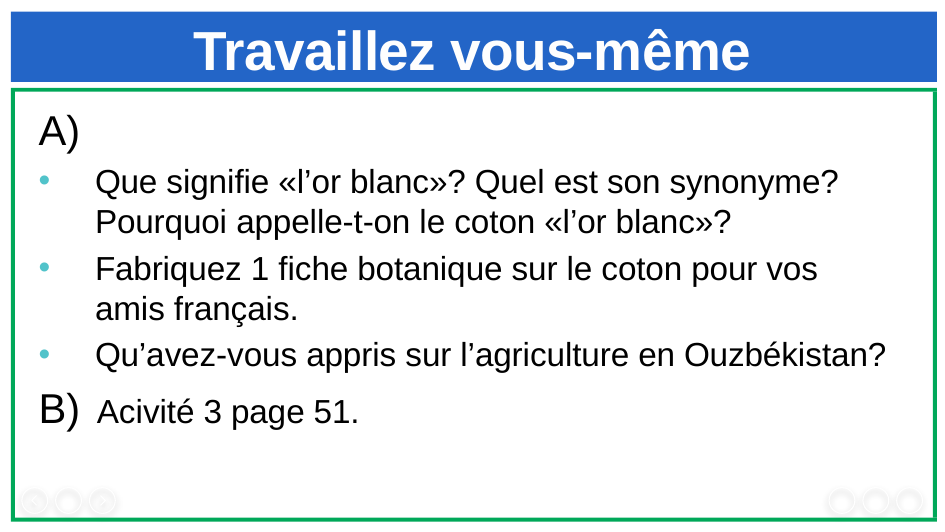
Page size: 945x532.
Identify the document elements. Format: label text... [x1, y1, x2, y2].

list A) Que signifie «l’or blanc»? Quel est son synonyme? Pourquoi appelle-t-on le coton «l’or blanc»? Fabriquez 1 fiche botanique sur le coton pour vos amis français. Qu’avez-vous appris sur l’agriculture en Ouzbékistan? B) Acivité 3 page 51. [38, 103, 898, 442]
title Travaillez vous-même [70, 21, 874, 85]
